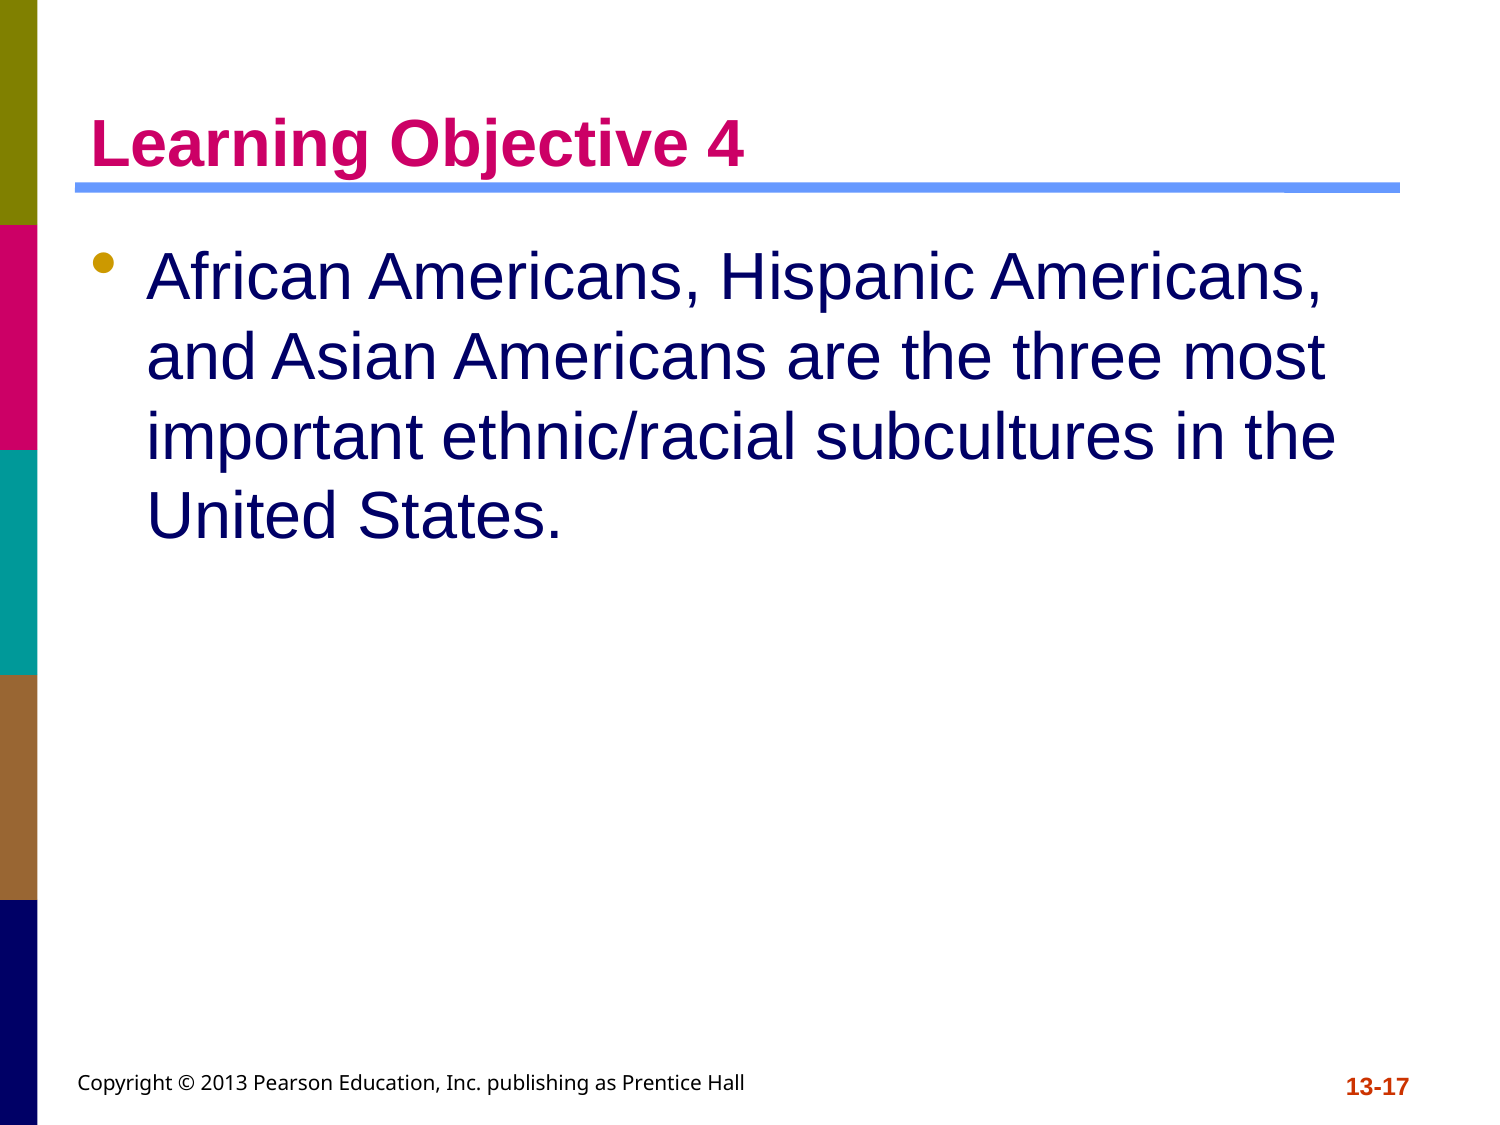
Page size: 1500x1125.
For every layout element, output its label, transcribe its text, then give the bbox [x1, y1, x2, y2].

footer Copyright © 2013 Pearson Education, Inc. publishing as Prentice Hall [62, 1037, 1013, 1125]
title Learning Objective 4 [74, 45, 1426, 188]
list African Americans, Hispanic Americans, and Asian Americans are the three most important ethnic/racial subcultures in the United States. [74, 224, 1426, 1006]
slide_number 13-17 [1074, 1062, 1426, 1101]
